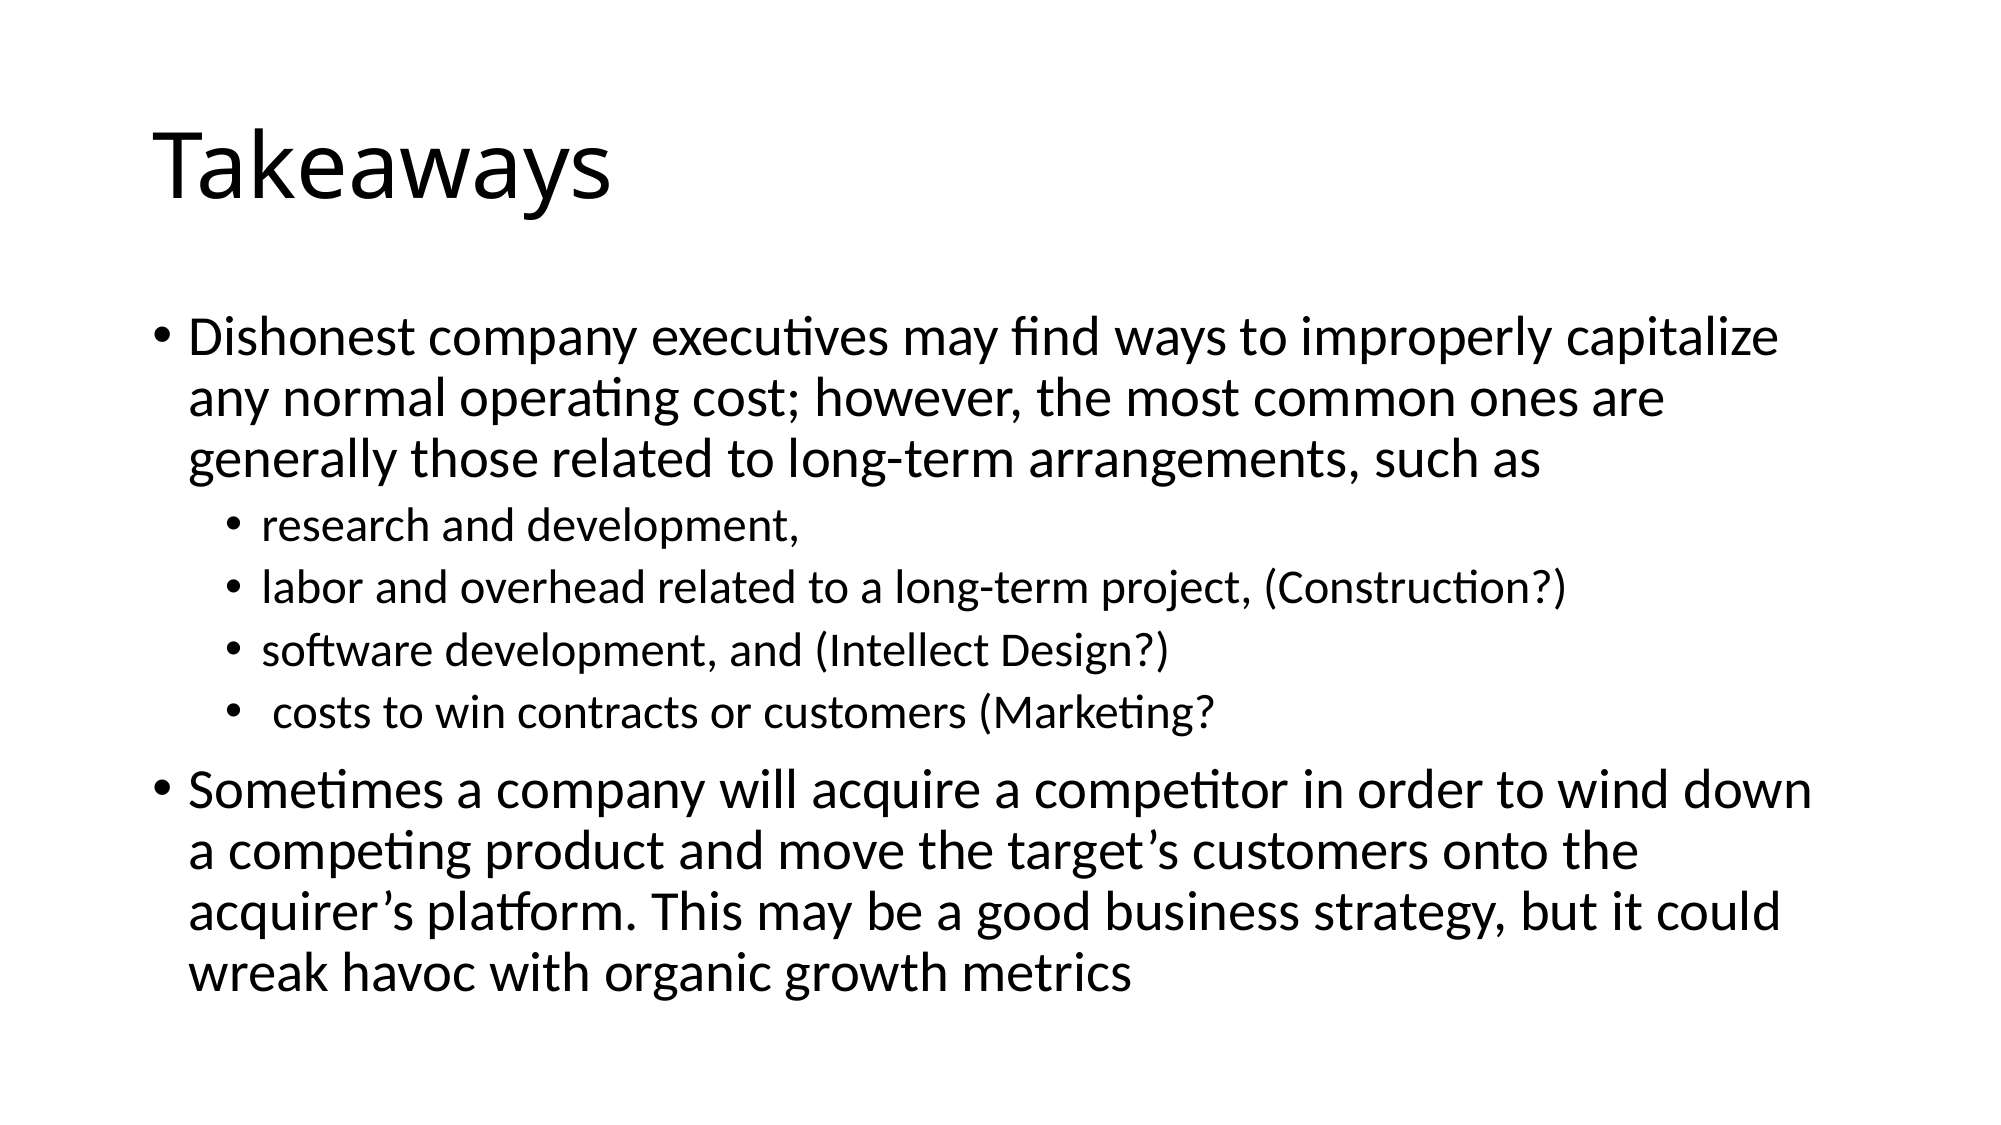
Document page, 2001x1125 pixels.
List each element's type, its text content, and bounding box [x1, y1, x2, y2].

title Takeaways [137, 59, 1863, 278]
list Dishonest company executives may find ways to improperly capitalize any normal operating cost; however, the most common ones are generally those related to long-term arrangements, such as research and development, labor and overhead related to a long-term project, (Construction?) software development, and (Intellect Design?) costs to win contracts or customers (Marketing? Sometimes a company will acquire a competitor in order to wind down a competing product and move the target’s customers onto the acquirer’s platform. This may be a good business strategy, but it could wreak havoc with organic growth metrics [137, 299, 1863, 1014]
